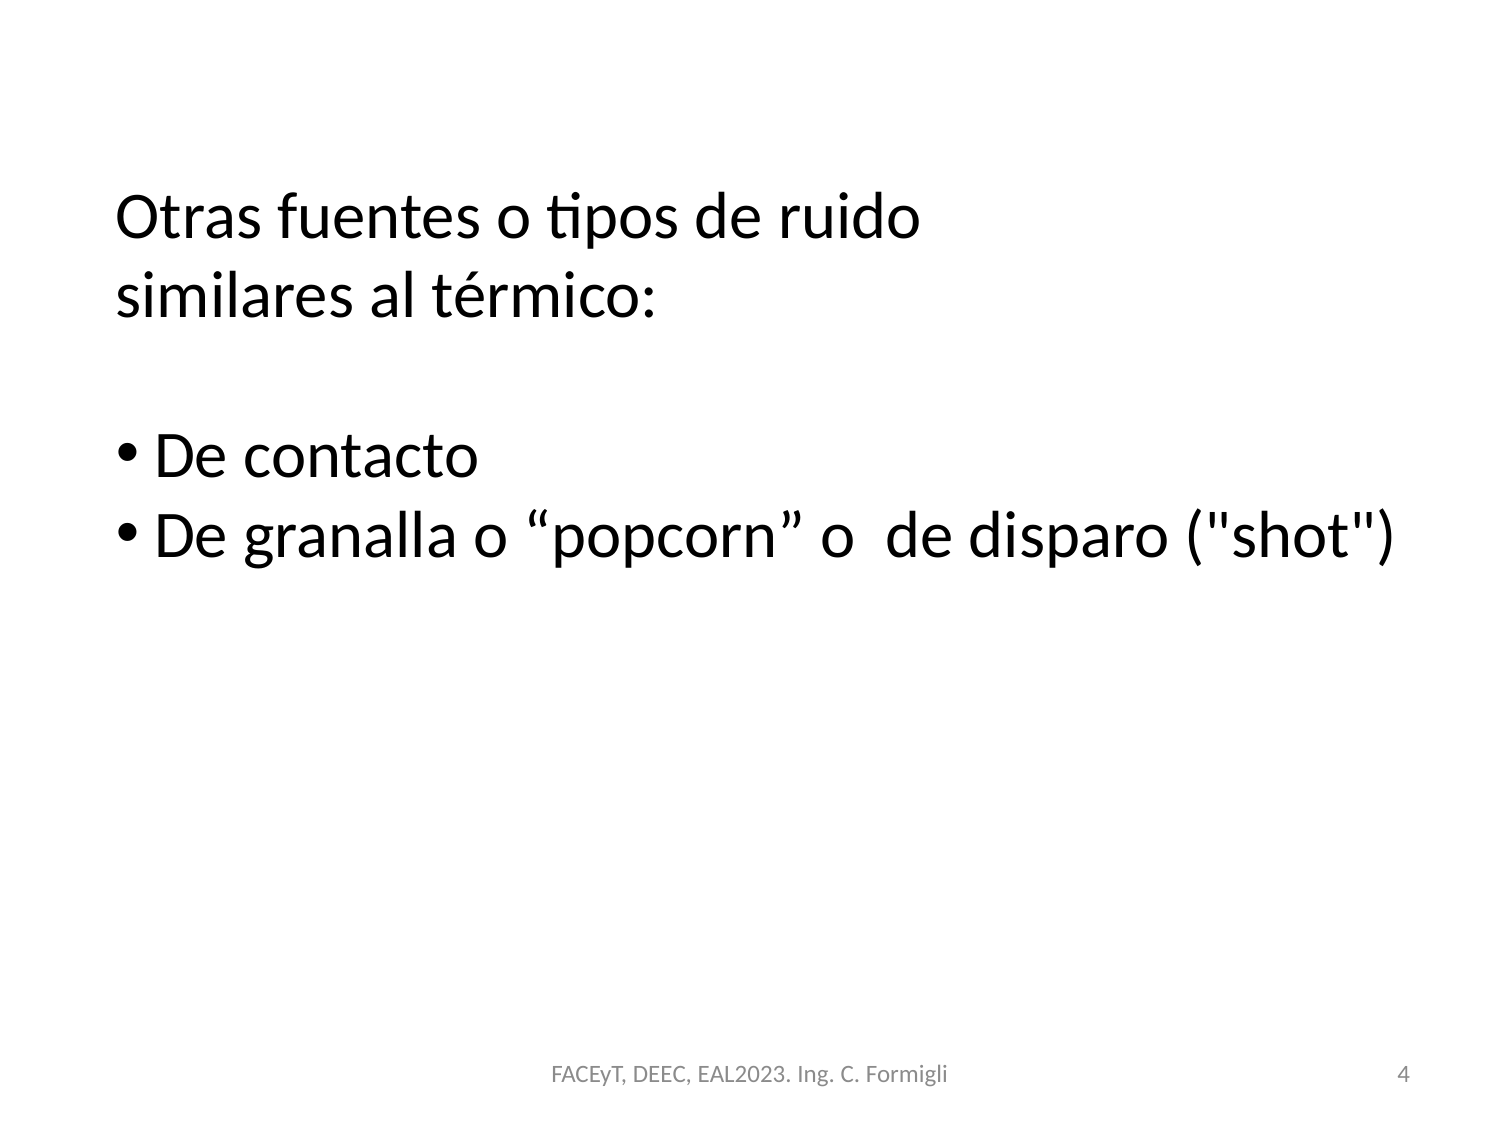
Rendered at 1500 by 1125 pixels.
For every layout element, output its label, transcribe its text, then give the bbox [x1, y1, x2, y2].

slide_number 4 [1074, 1042, 1425, 1103]
text_box Otras fuentes o tipos de ruido similares al térmico: De contacto De granalla o “popcorn” o de disparo ("shot") [101, 163, 1428, 704]
footer FACEyT, DEEC, EAL2023. Ing. C. Formigli [512, 1042, 988, 1103]
